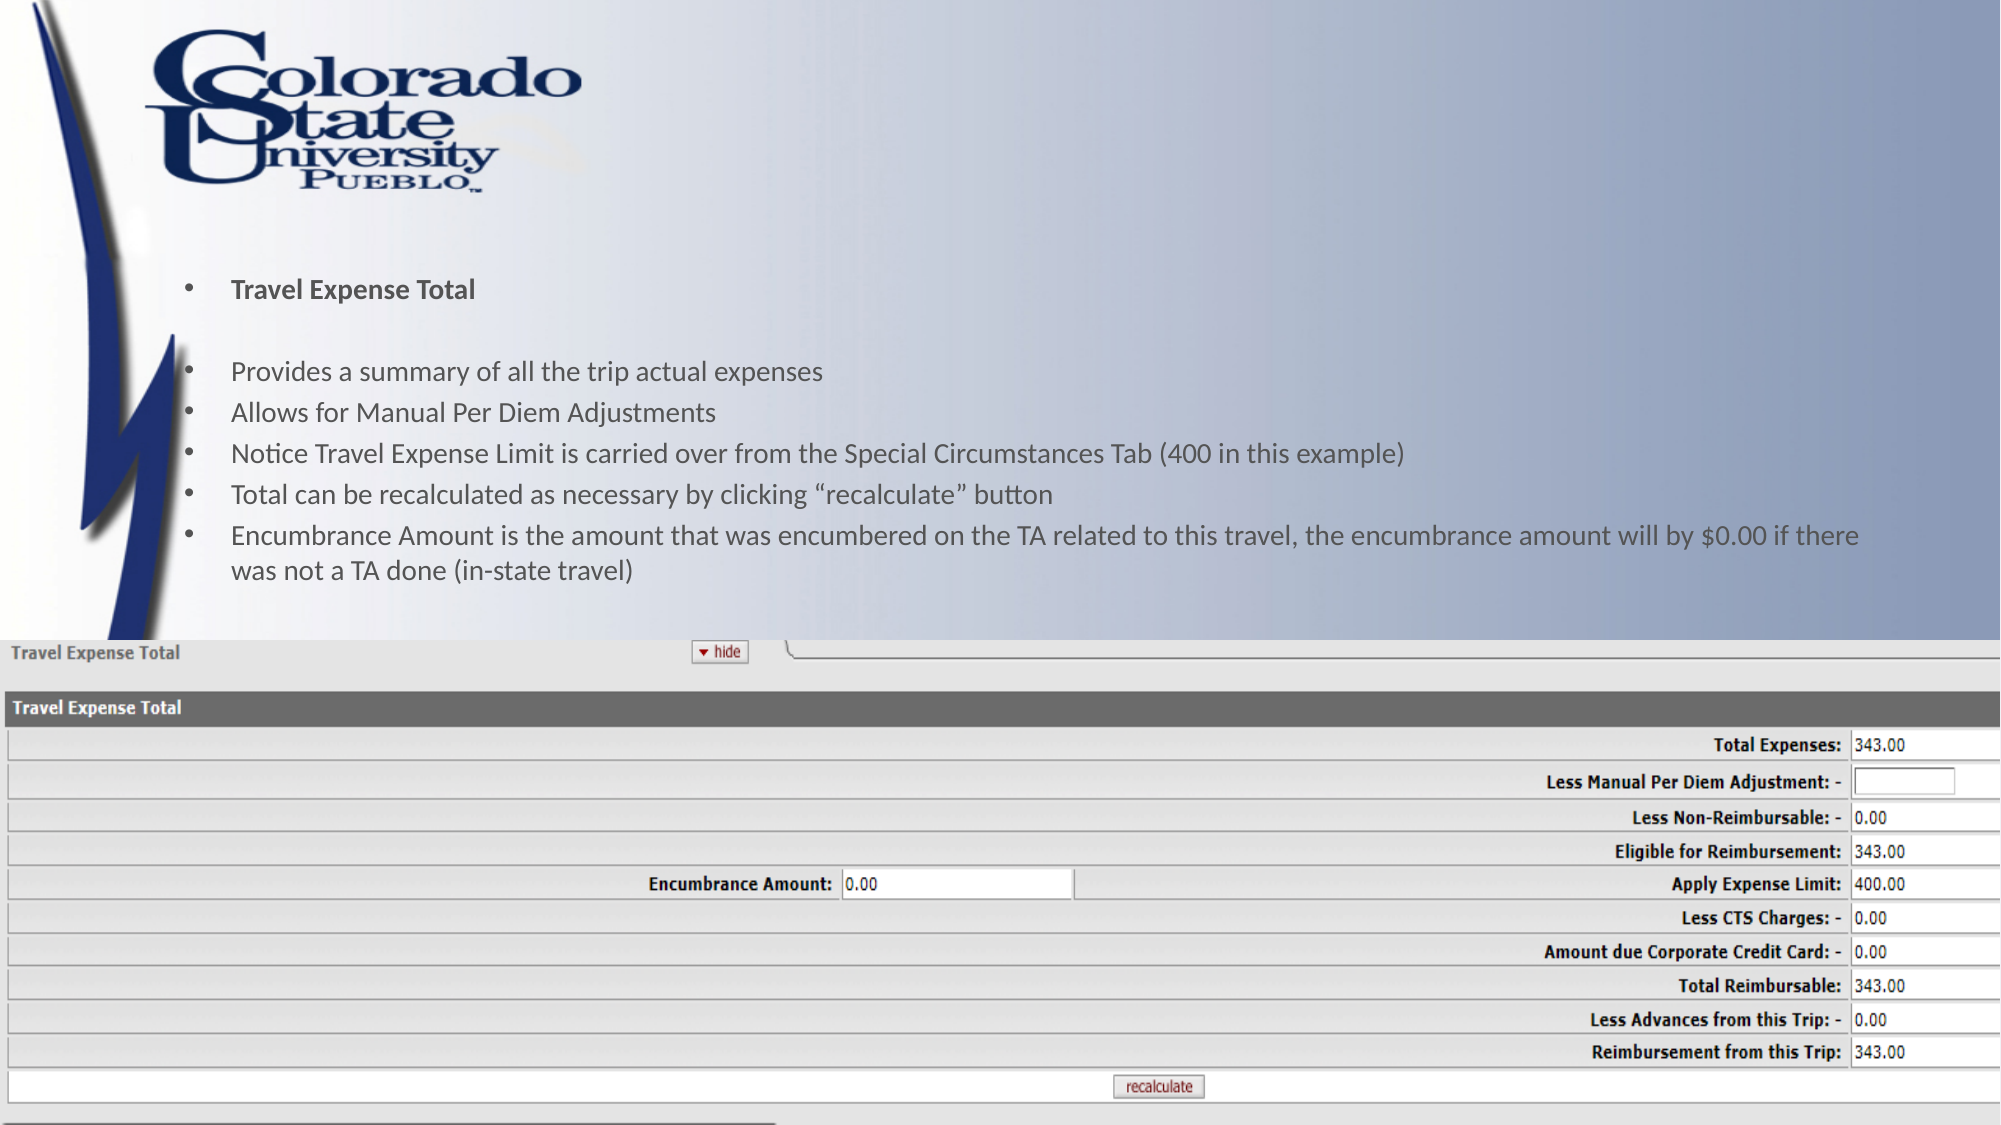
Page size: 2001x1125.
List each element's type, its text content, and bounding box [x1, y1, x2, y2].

list Travel Expense Total Provides a summary of all the trip actual expenses Allows for Manual Per Diem Adjustments Notice Travel Expense Limit is carried over from the Special Circumstances Tab (400 in this example) Total can be recalculated as necessary by clicking “recalculate” button Encumbrance Amount is the amount that was encumbered on the TA related to this travel, the encumbrance amount will by $0.00 if there was not a TA done (in-state travel) [169, 180, 1928, 623]
picture [0, 0, 2001, 1125]
